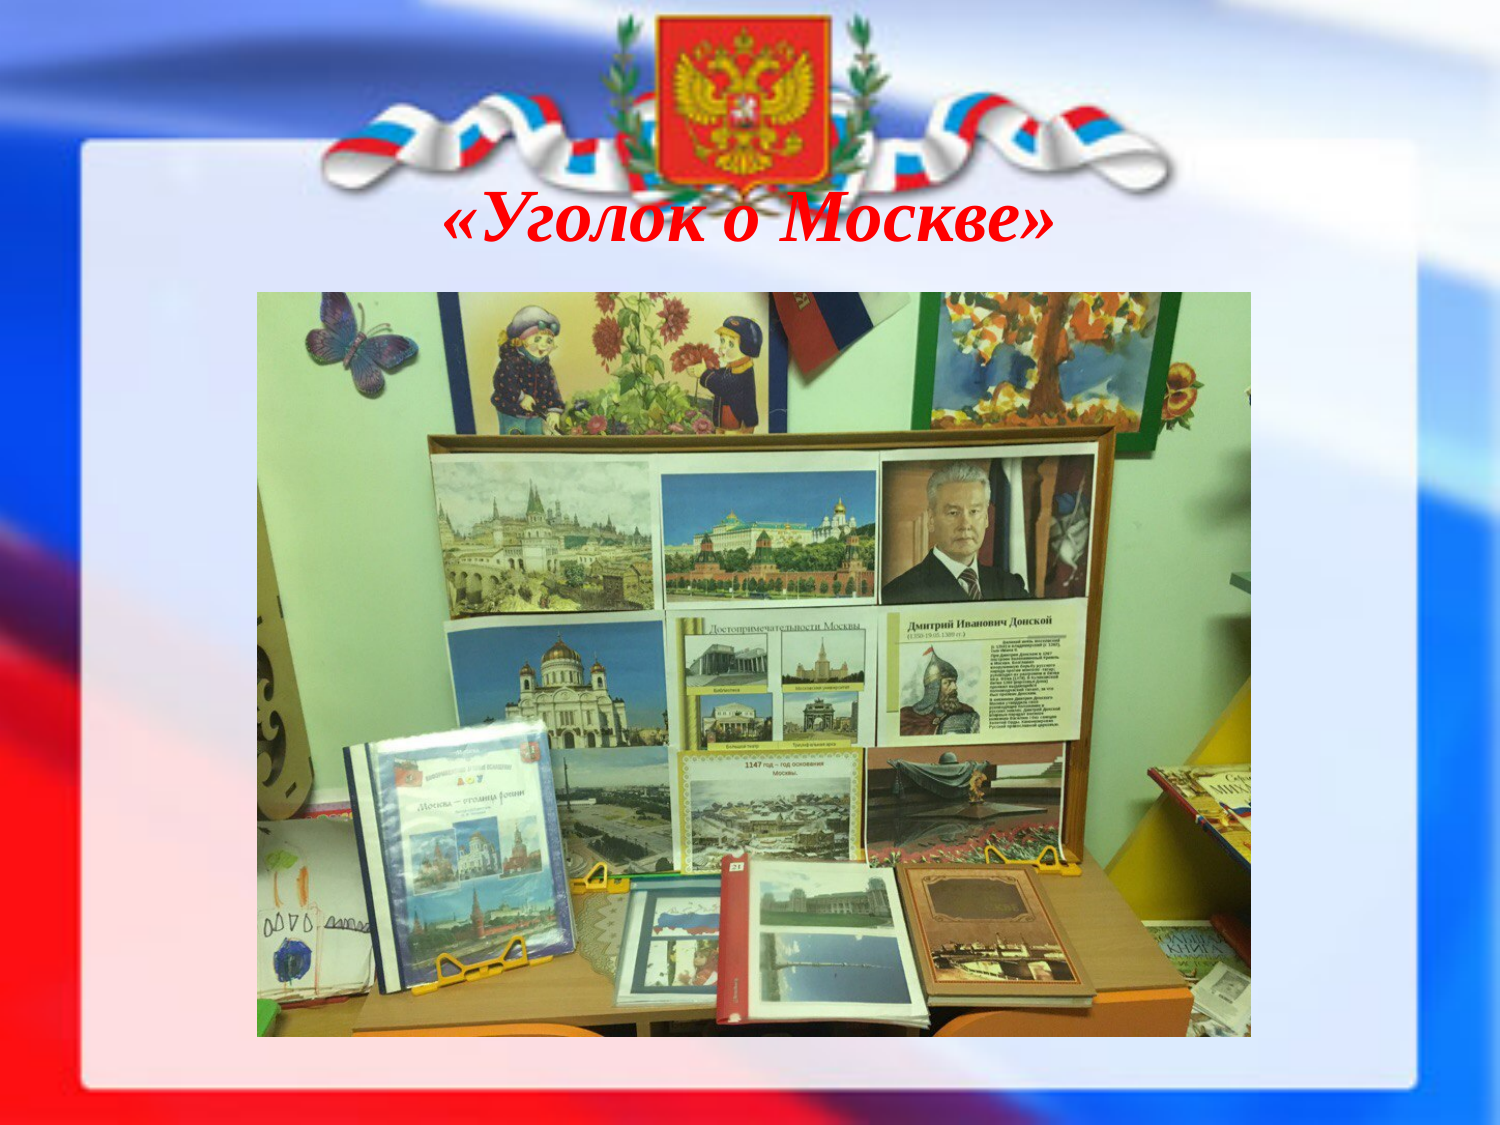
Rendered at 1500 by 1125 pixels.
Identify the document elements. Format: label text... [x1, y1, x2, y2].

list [257, 292, 1251, 1037]
picture [0, 0, 1500, 1125]
title «Уголок о Москве» [75, 152, 1425, 270]
